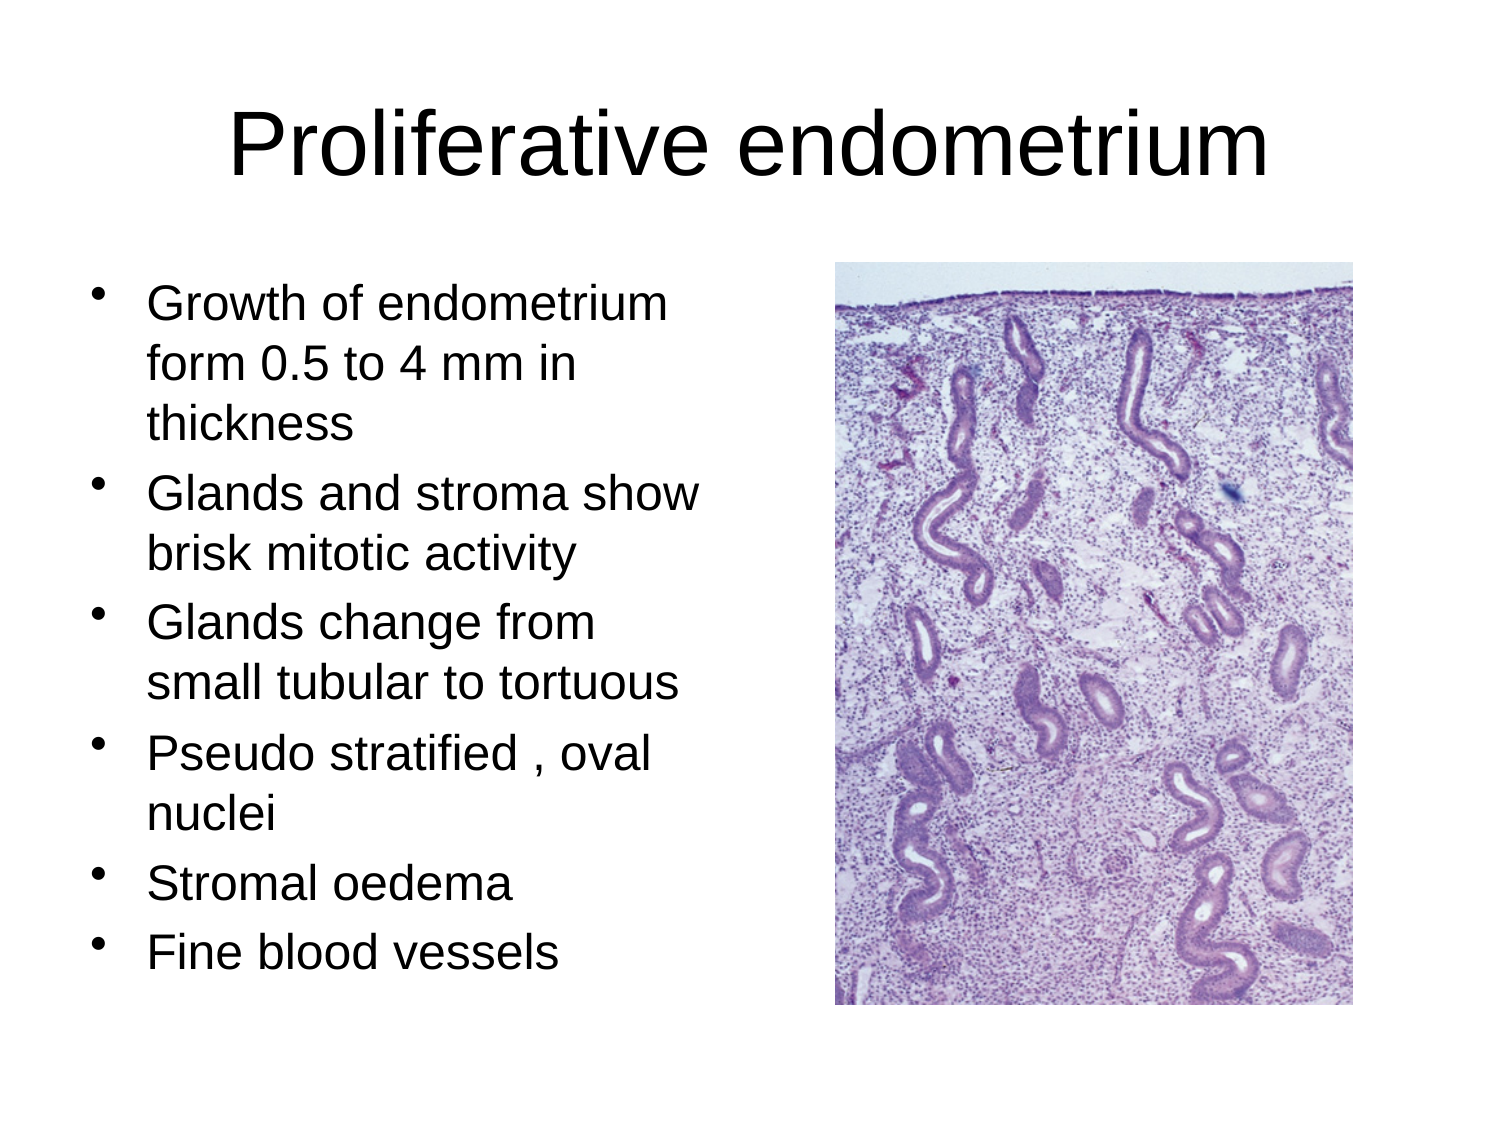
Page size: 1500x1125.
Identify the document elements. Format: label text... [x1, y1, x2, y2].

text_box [835, 262, 1353, 1006]
title Proliferative endometrium [75, 45, 1425, 233]
list Growth of endometrium form 0.5 to 4 mm in thickness Glands and stroma show brisk mitotic activity Glands change from small tubular to tortuous Pseudo stratified , oval nuclei Stromal oedema Fine blood vessels [75, 262, 738, 1005]
